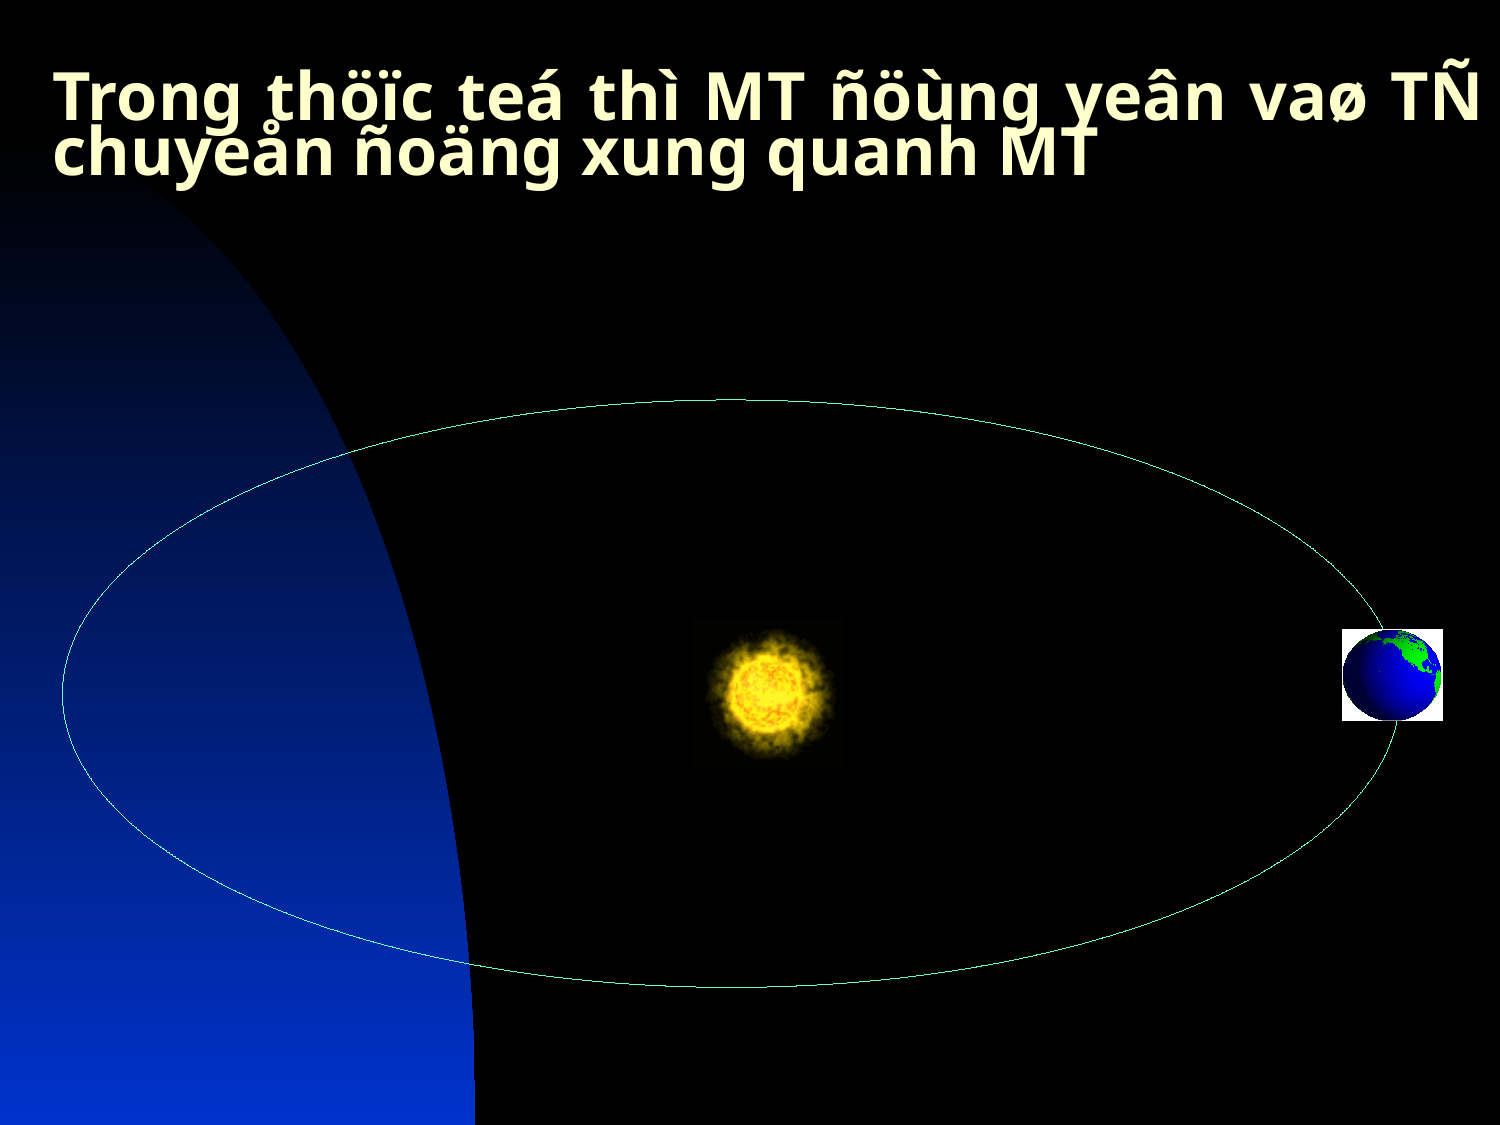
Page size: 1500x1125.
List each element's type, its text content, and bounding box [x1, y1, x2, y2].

picture [693, 618, 844, 769]
title Trong thöïc teá thì MT ñöùng yeân vaø TÑ chuyeån ñoäng xung quanh MT [37, 37, 1500, 225]
picture [1341, 629, 1443, 721]
text_box [62, 399, 1395, 988]
